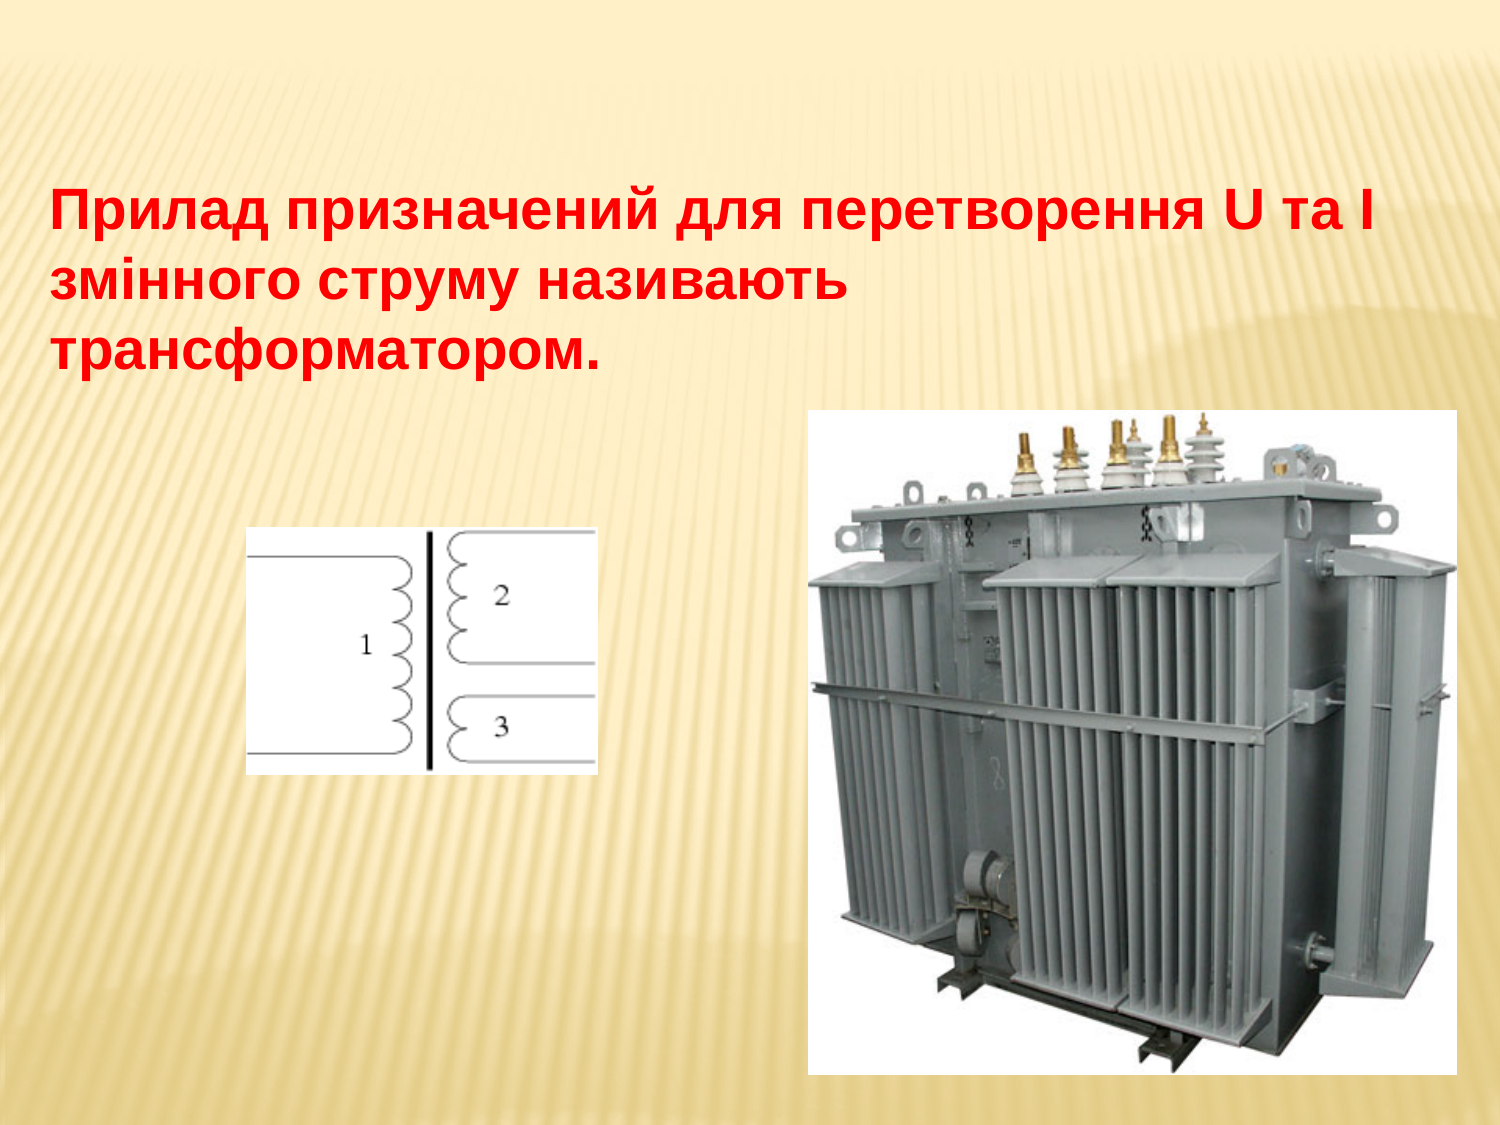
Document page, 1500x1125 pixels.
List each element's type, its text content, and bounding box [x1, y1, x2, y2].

text_box Прилад призначений для перетворення U та I змінного струму називають трансформатором. [35, 164, 1418, 389]
picture [808, 409, 1458, 1075]
picture [245, 526, 598, 776]
